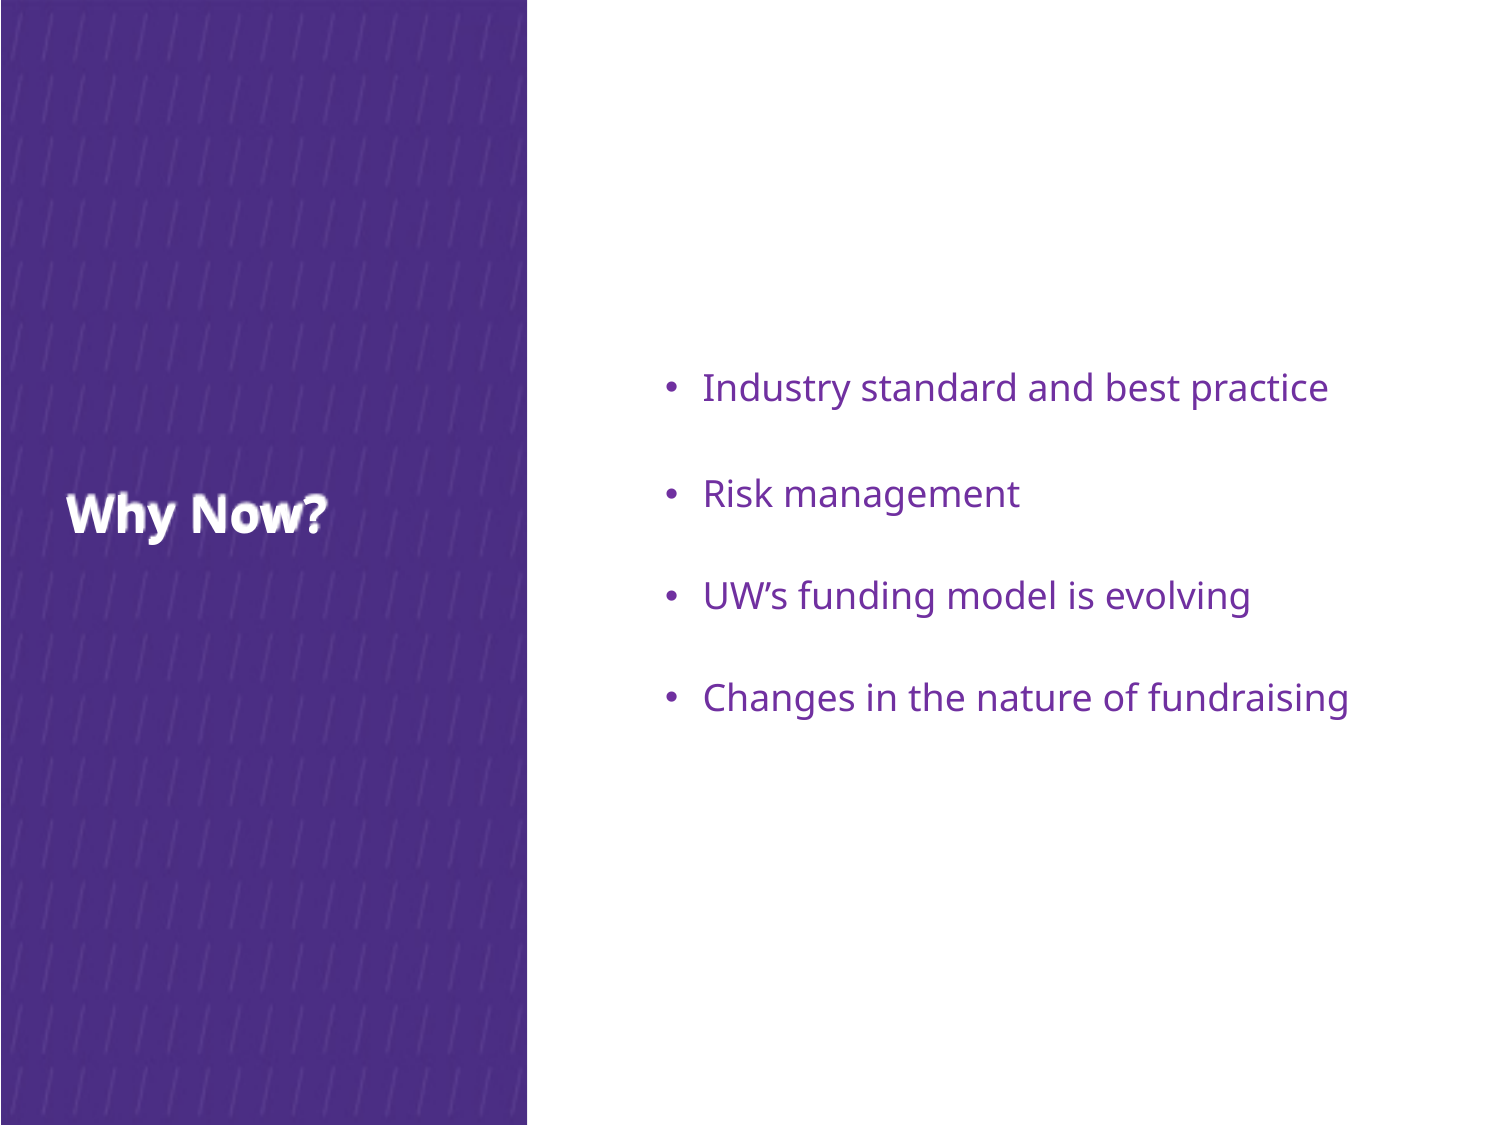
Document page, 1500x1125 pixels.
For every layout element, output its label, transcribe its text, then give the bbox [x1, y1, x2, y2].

picture [0, 0, 528, 1125]
list Industry standard and best practice Risk management UW’s funding model is evolving Changes in the nature of fundraising [653, 363, 1449, 812]
